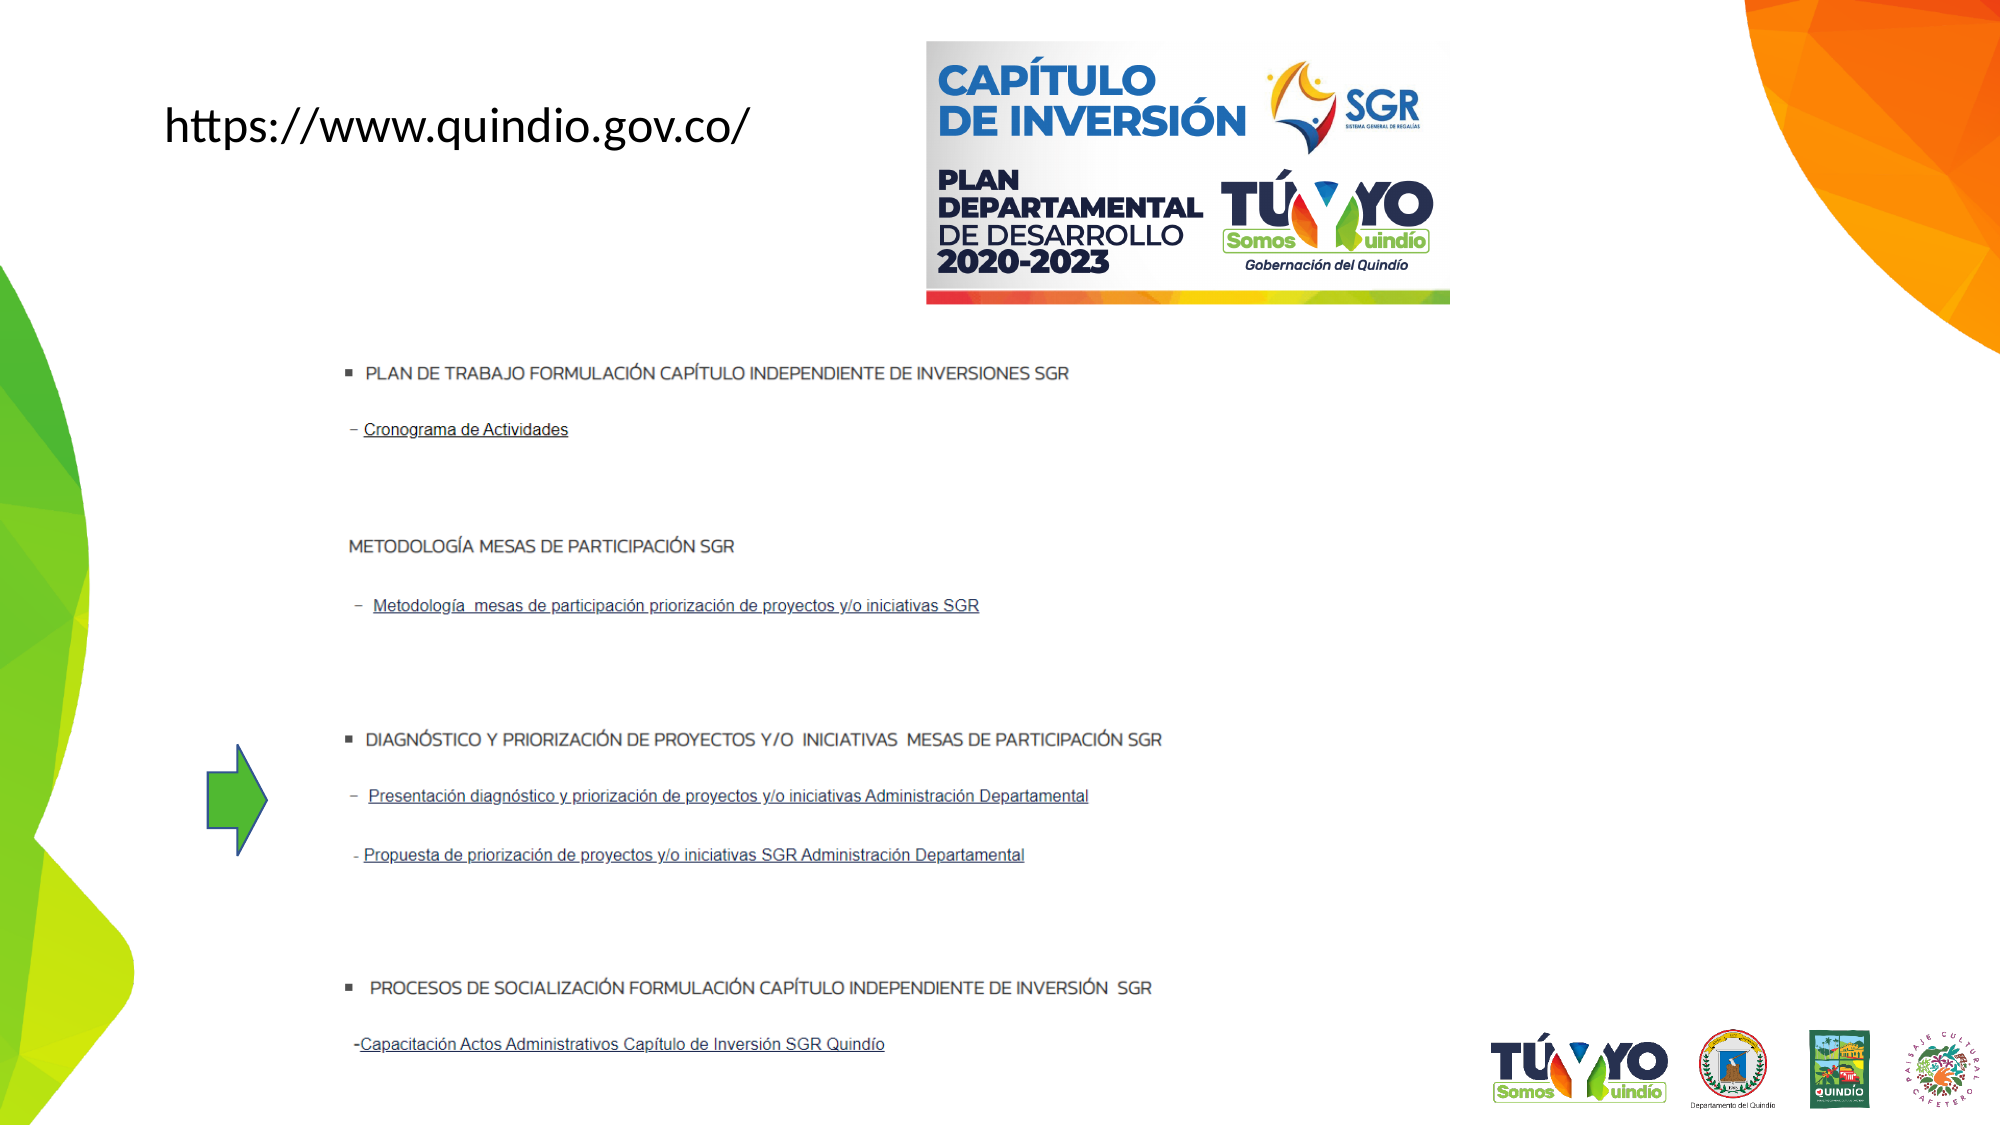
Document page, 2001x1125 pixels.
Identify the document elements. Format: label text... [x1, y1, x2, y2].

picture [1739, 0, 2000, 842]
picture [304, 342, 1349, 1081]
text_box [206, 743, 269, 857]
picture [0, 24, 155, 1125]
picture [1491, 1029, 1980, 1109]
text_box https://www.quindio.gov.co/ [150, 84, 767, 160]
picture [926, 41, 1450, 305]
